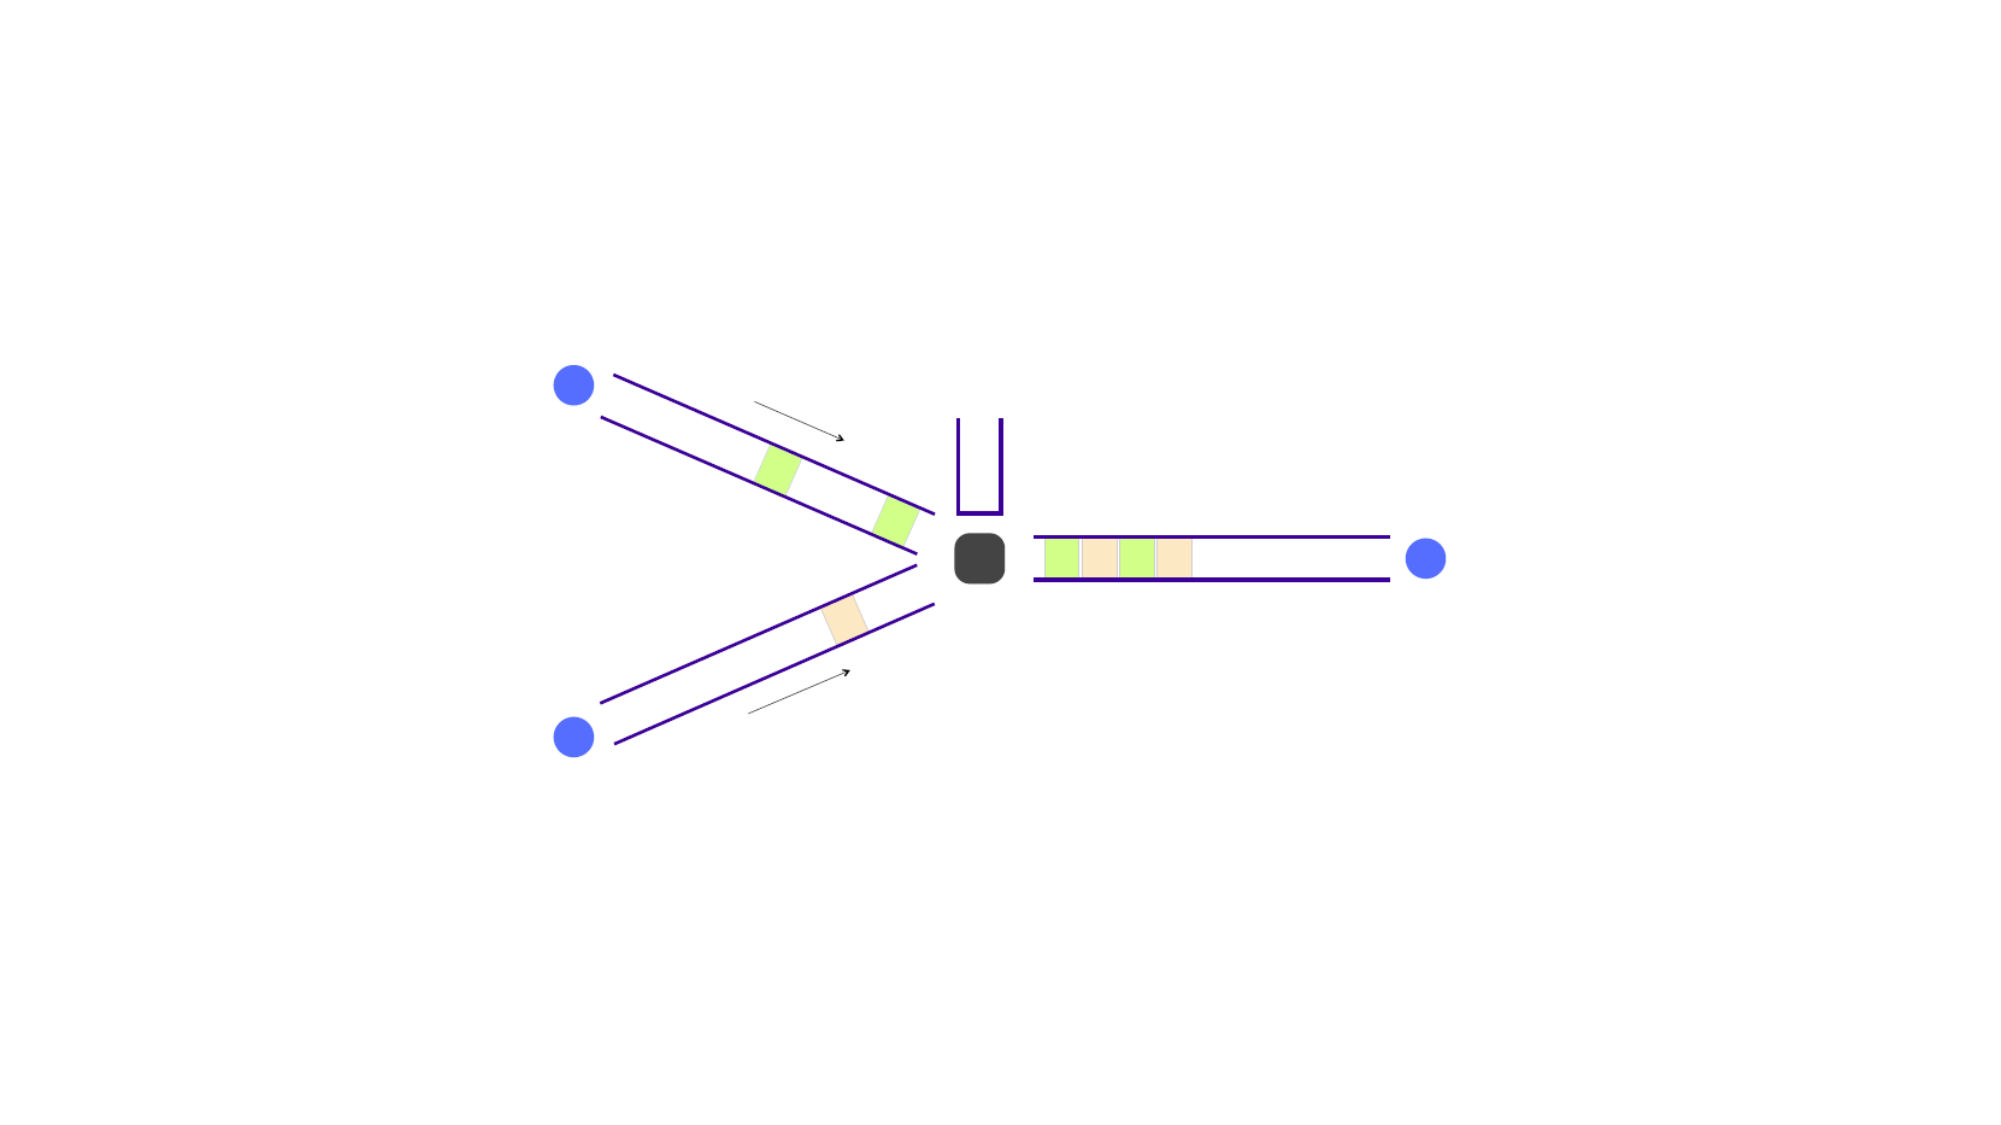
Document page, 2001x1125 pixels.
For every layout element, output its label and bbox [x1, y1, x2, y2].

picture [530, 335, 1470, 790]
